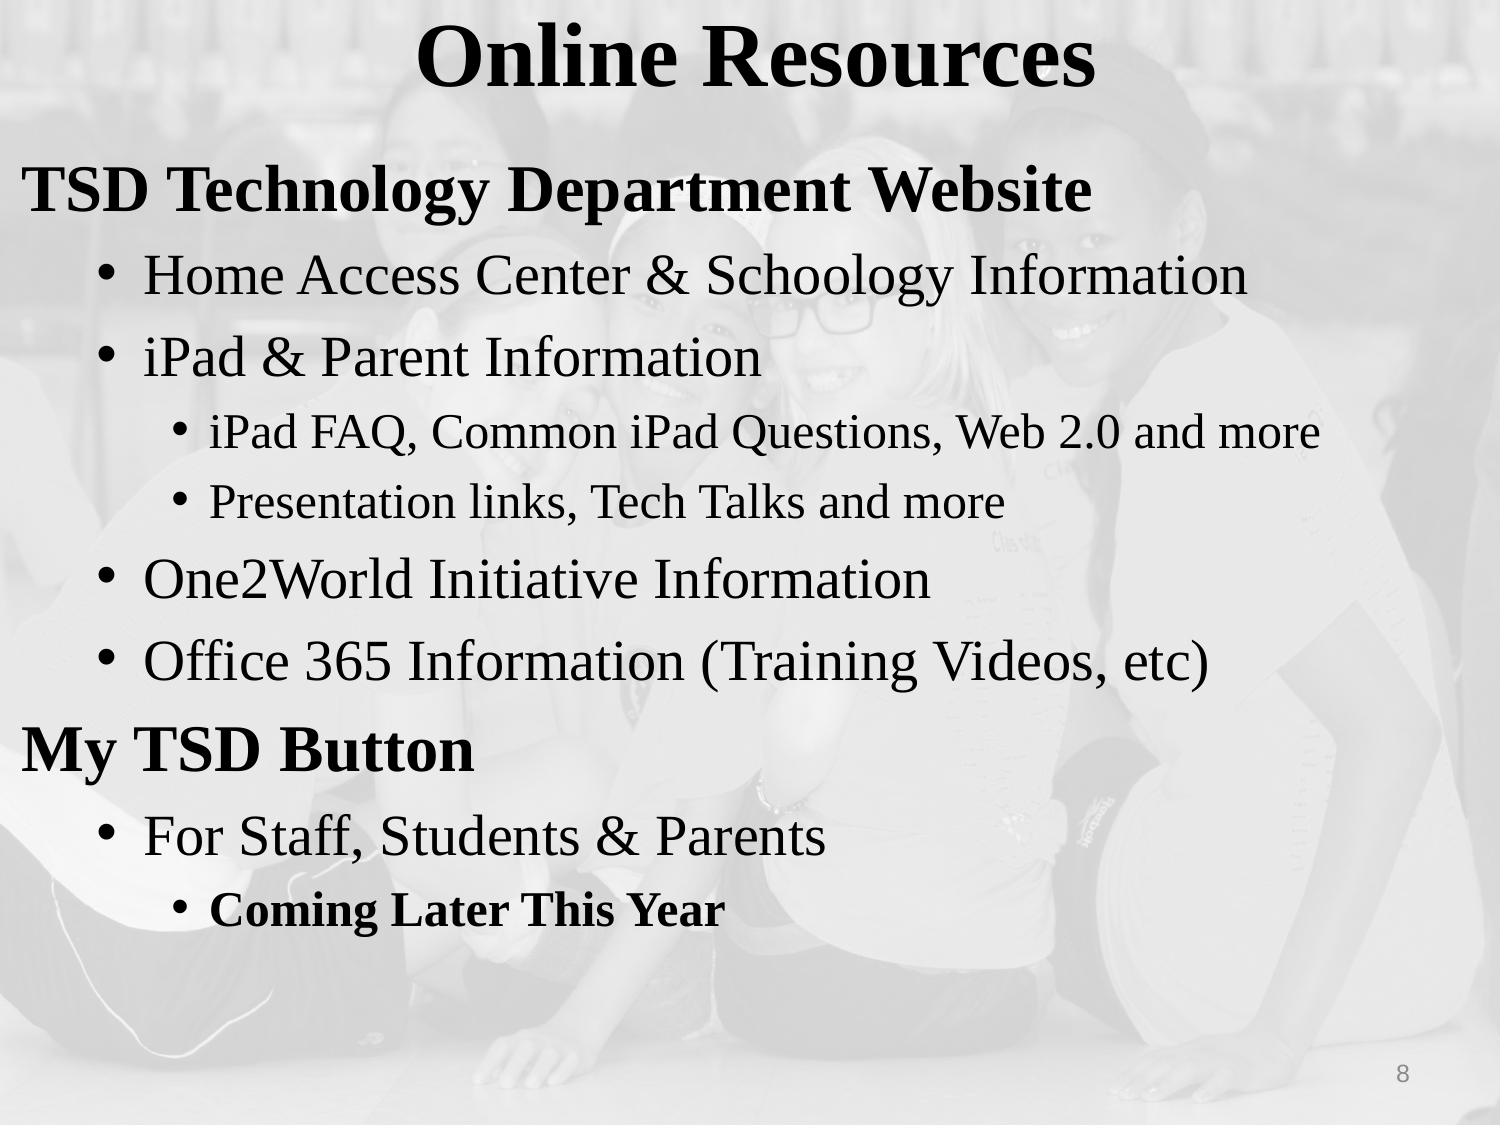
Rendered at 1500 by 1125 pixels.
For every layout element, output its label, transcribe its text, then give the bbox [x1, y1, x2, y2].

slide_number 8 [1074, 1042, 1425, 1103]
list TSD Technology Department Website Home Access Center & Schoology Information iPad & Parent Information iPad FAQ, Common iPad Questions, Web 2.0 and more Presentation links, Tech Talks and more One2World Initiative Information Office 365 Information (Training Videos, etc) My TSD Button For Staff, Students & Parents Coming Later This Year [6, 137, 1482, 1125]
title Online Resources [50, 0, 1463, 100]
